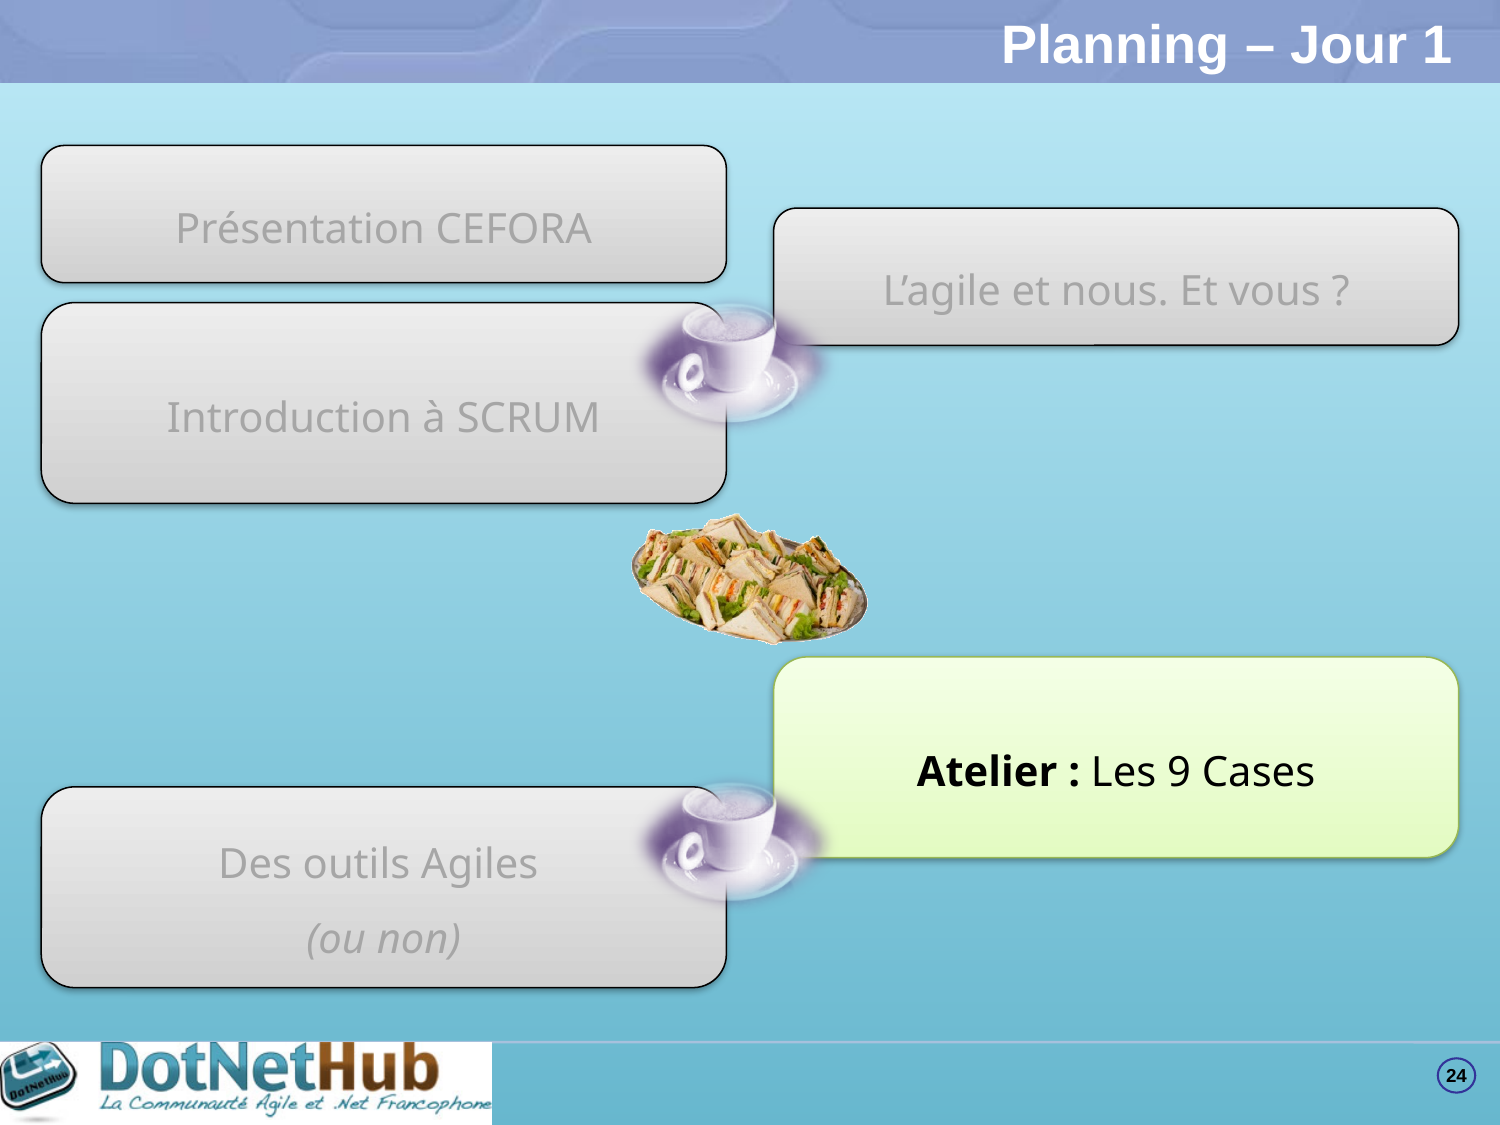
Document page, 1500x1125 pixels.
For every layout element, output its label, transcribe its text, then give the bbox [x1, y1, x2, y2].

text_box Atelier : Les 9 Cases [772, 656, 1460, 859]
picture [0, 0, 1500, 83]
picture [0, 1042, 492, 1125]
picture [623, 290, 845, 439]
picture [623, 769, 845, 918]
text_box Des outils Agiles (ou non) [40, 786, 728, 989]
text_box L’agile et nous. Et vous ? [772, 207, 1460, 347]
title Planning – Jour 1 [31, 7, 1469, 77]
text_box Présentation CEFORA [40, 144, 728, 284]
text_box Introduction à SCRUM [40, 301, 728, 505]
picture [609, 491, 892, 669]
